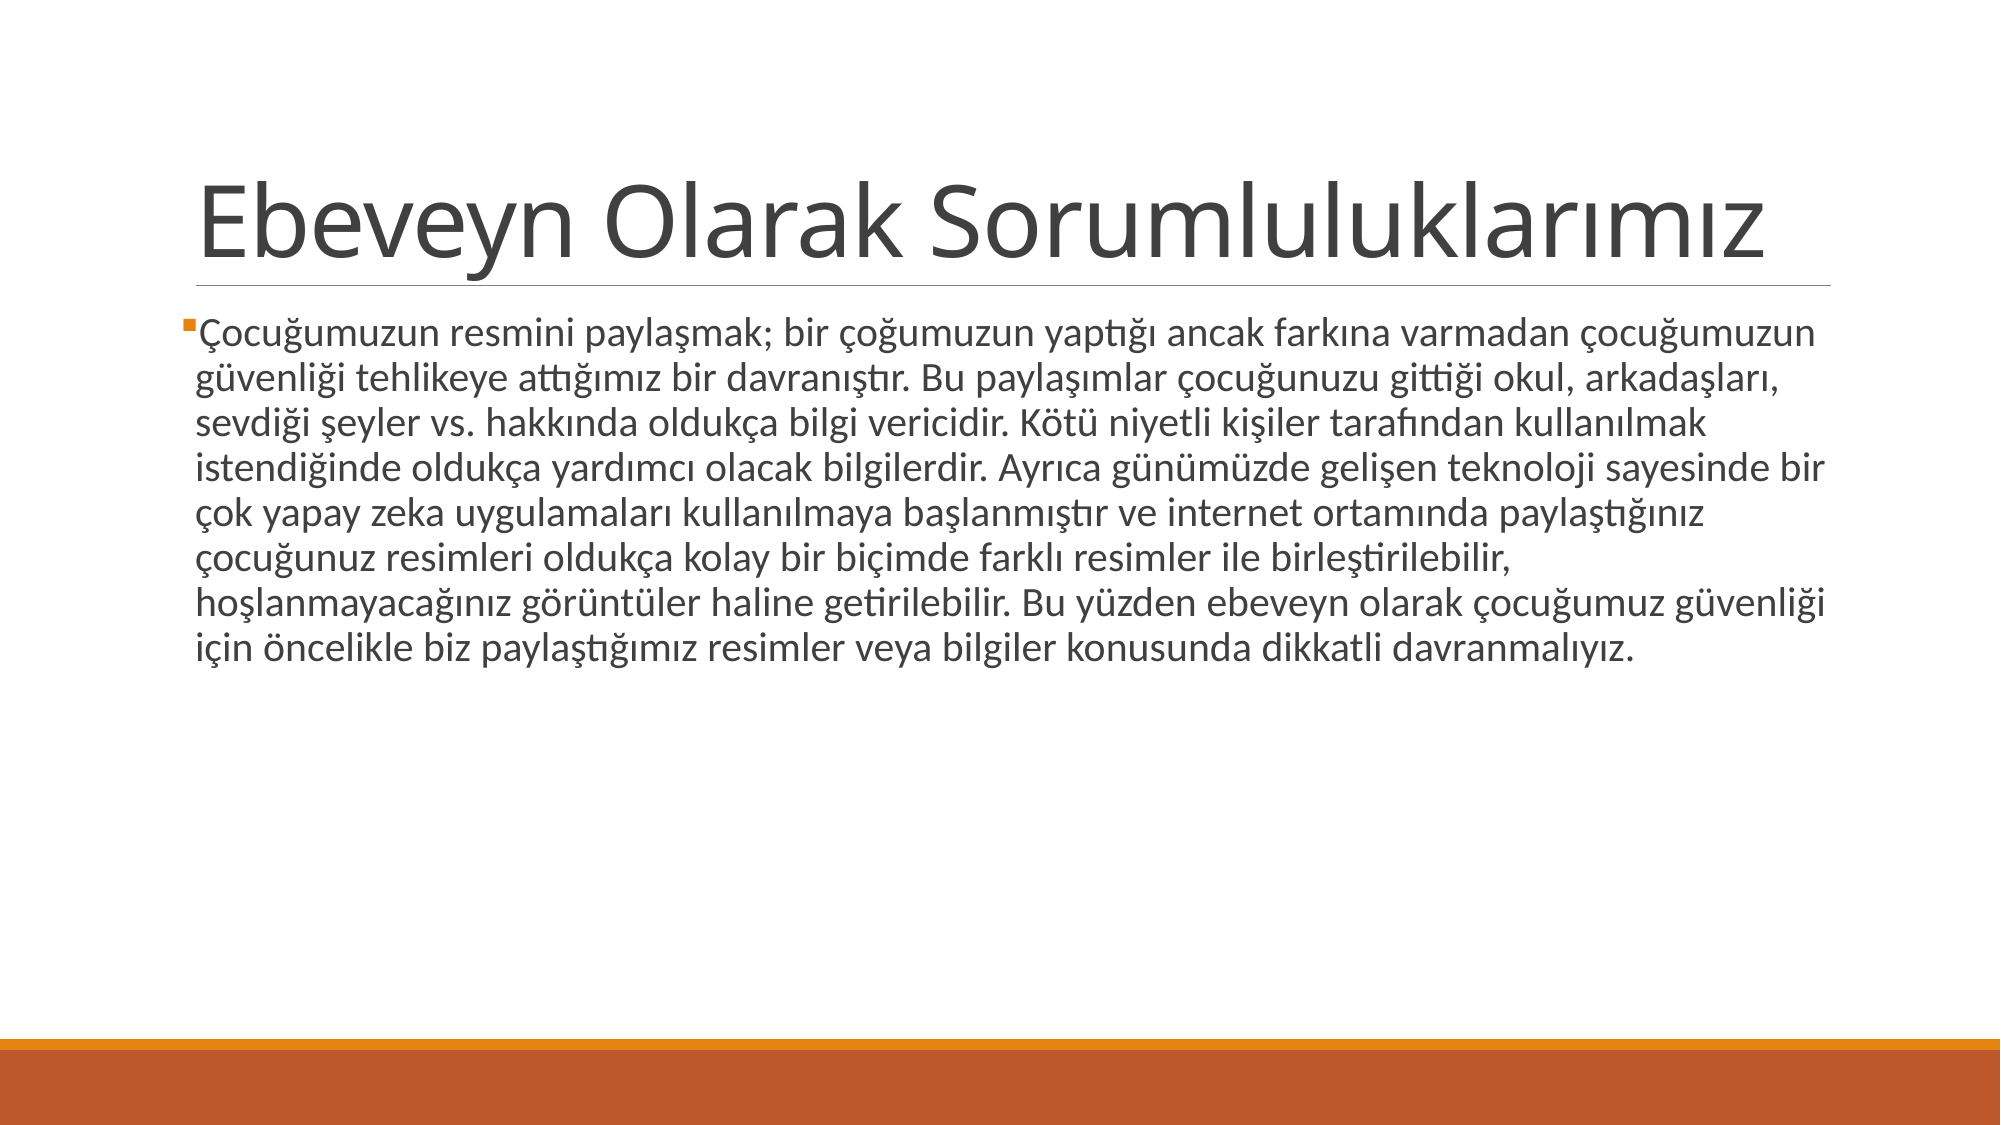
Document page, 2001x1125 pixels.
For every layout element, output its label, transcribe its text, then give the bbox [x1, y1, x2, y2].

title Ebeveyn Olarak Sorumluluklarımız [180, 47, 1830, 285]
list Çocuğumuzun resmini paylaşmak; bir çoğumuzun yaptığı ancak farkına varmadan çocuğumuzun güvenliği tehlikeye attığımız bir davranıştır. Bu paylaşımlar çocuğunuzu gittiği okul, arkadaşları, sevdiği şeyler vs. hakkında oldukça bilgi vericidir. Kötü niyetli kişiler tarafından kullanılmak istendiğinde oldukça yardımcı olacak bilgilerdir. Ayrıca günümüzde gelişen teknoloji sayesinde bir çok yapay zeka uygulamaları kullanılmaya başlanmıştır ve internet ortamında paylaştığınız çocuğunuz resimleri oldukça kolay bir biçimde farklı resimler ile birleştirilebilir, hoşlanmayacağınız görüntüler haline getirilebilir. Bu yüzden ebeveyn olarak çocuğumuz güvenliği için öncelikle biz paylaştığımız resimler veya bilgiler konusunda dikkatli davranmalıyız. [180, 302, 1830, 963]
